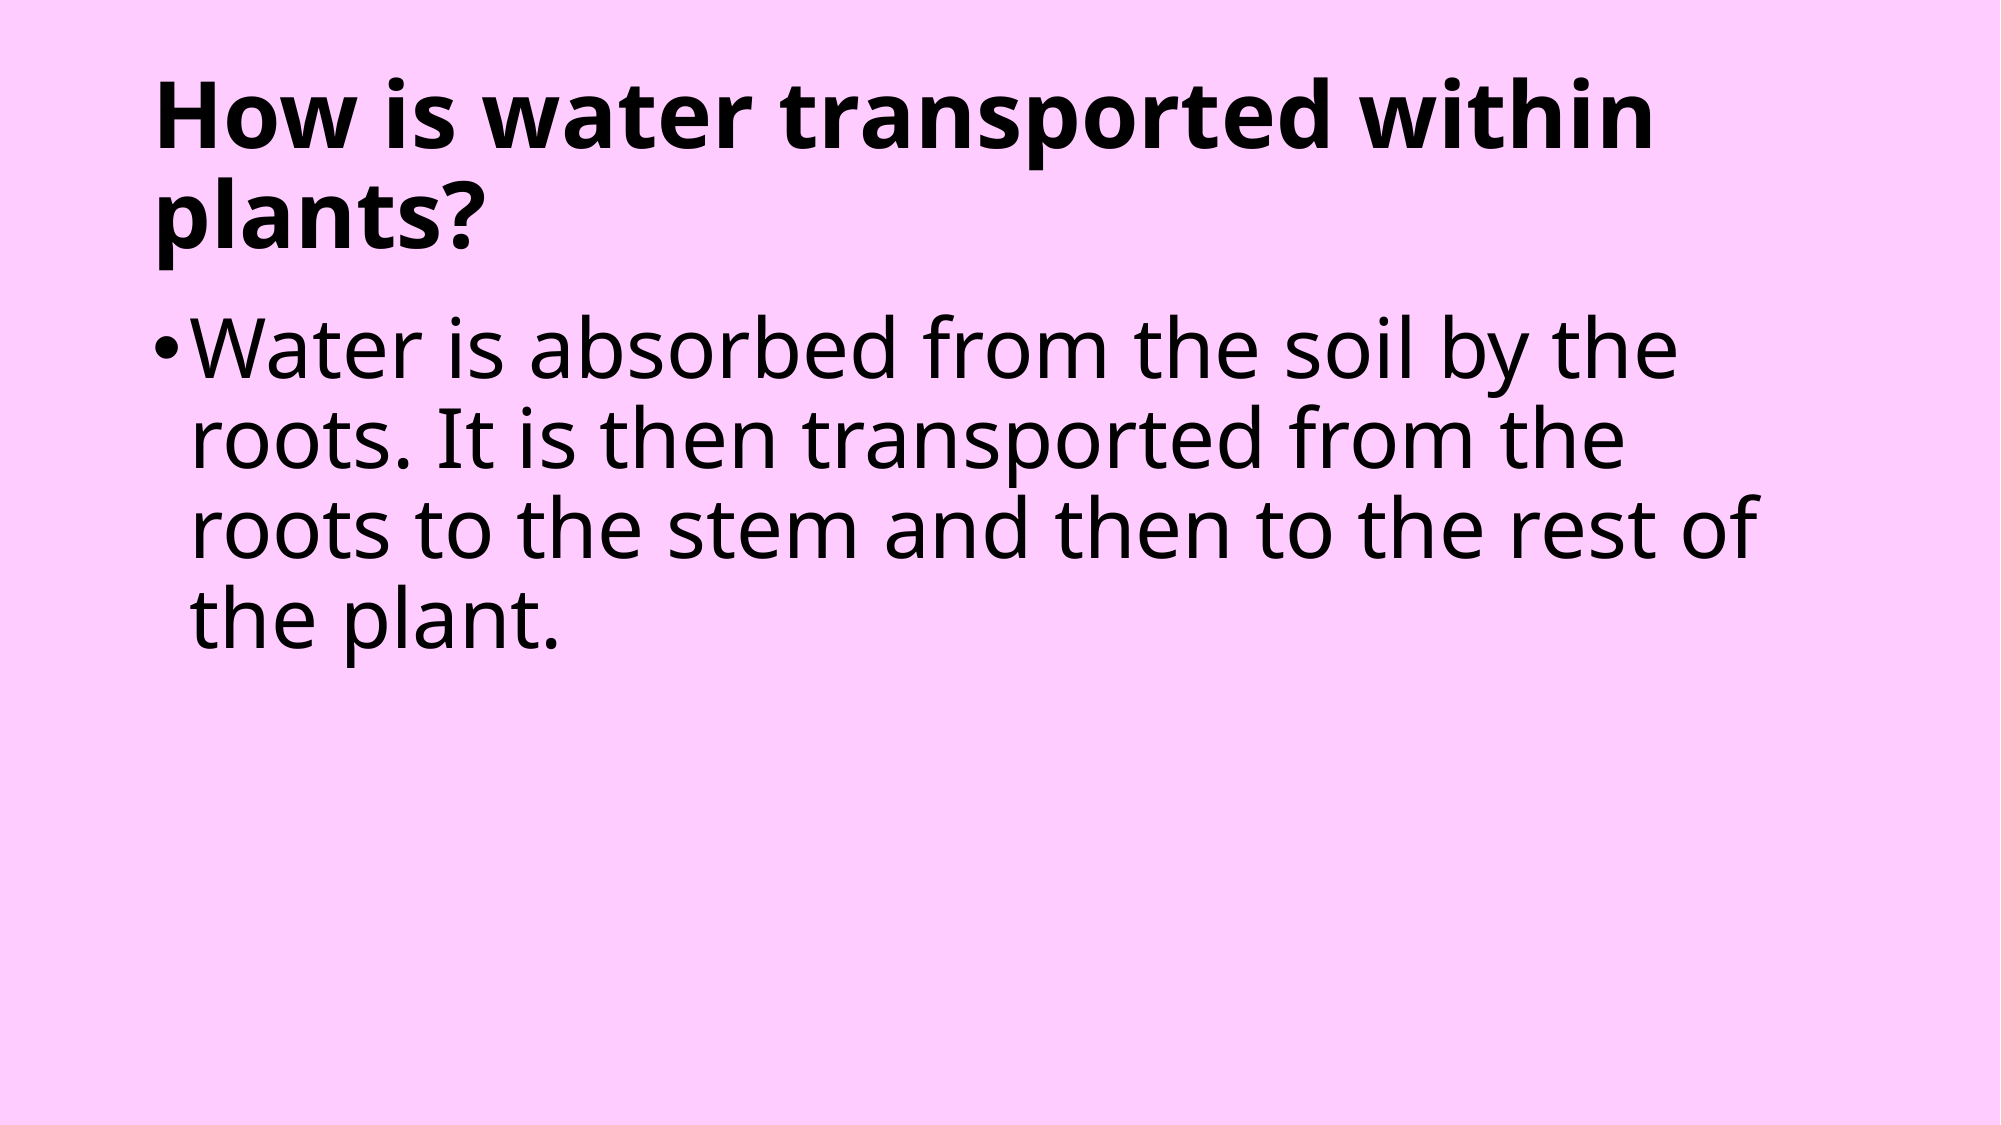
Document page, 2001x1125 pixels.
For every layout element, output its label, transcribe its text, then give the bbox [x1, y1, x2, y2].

list Water is absorbed from the soil by the roots. It is then transported from the roots to the stem and then to the rest of the plant. [137, 299, 1863, 1014]
title How is water transported within plants? [137, 59, 1863, 278]
